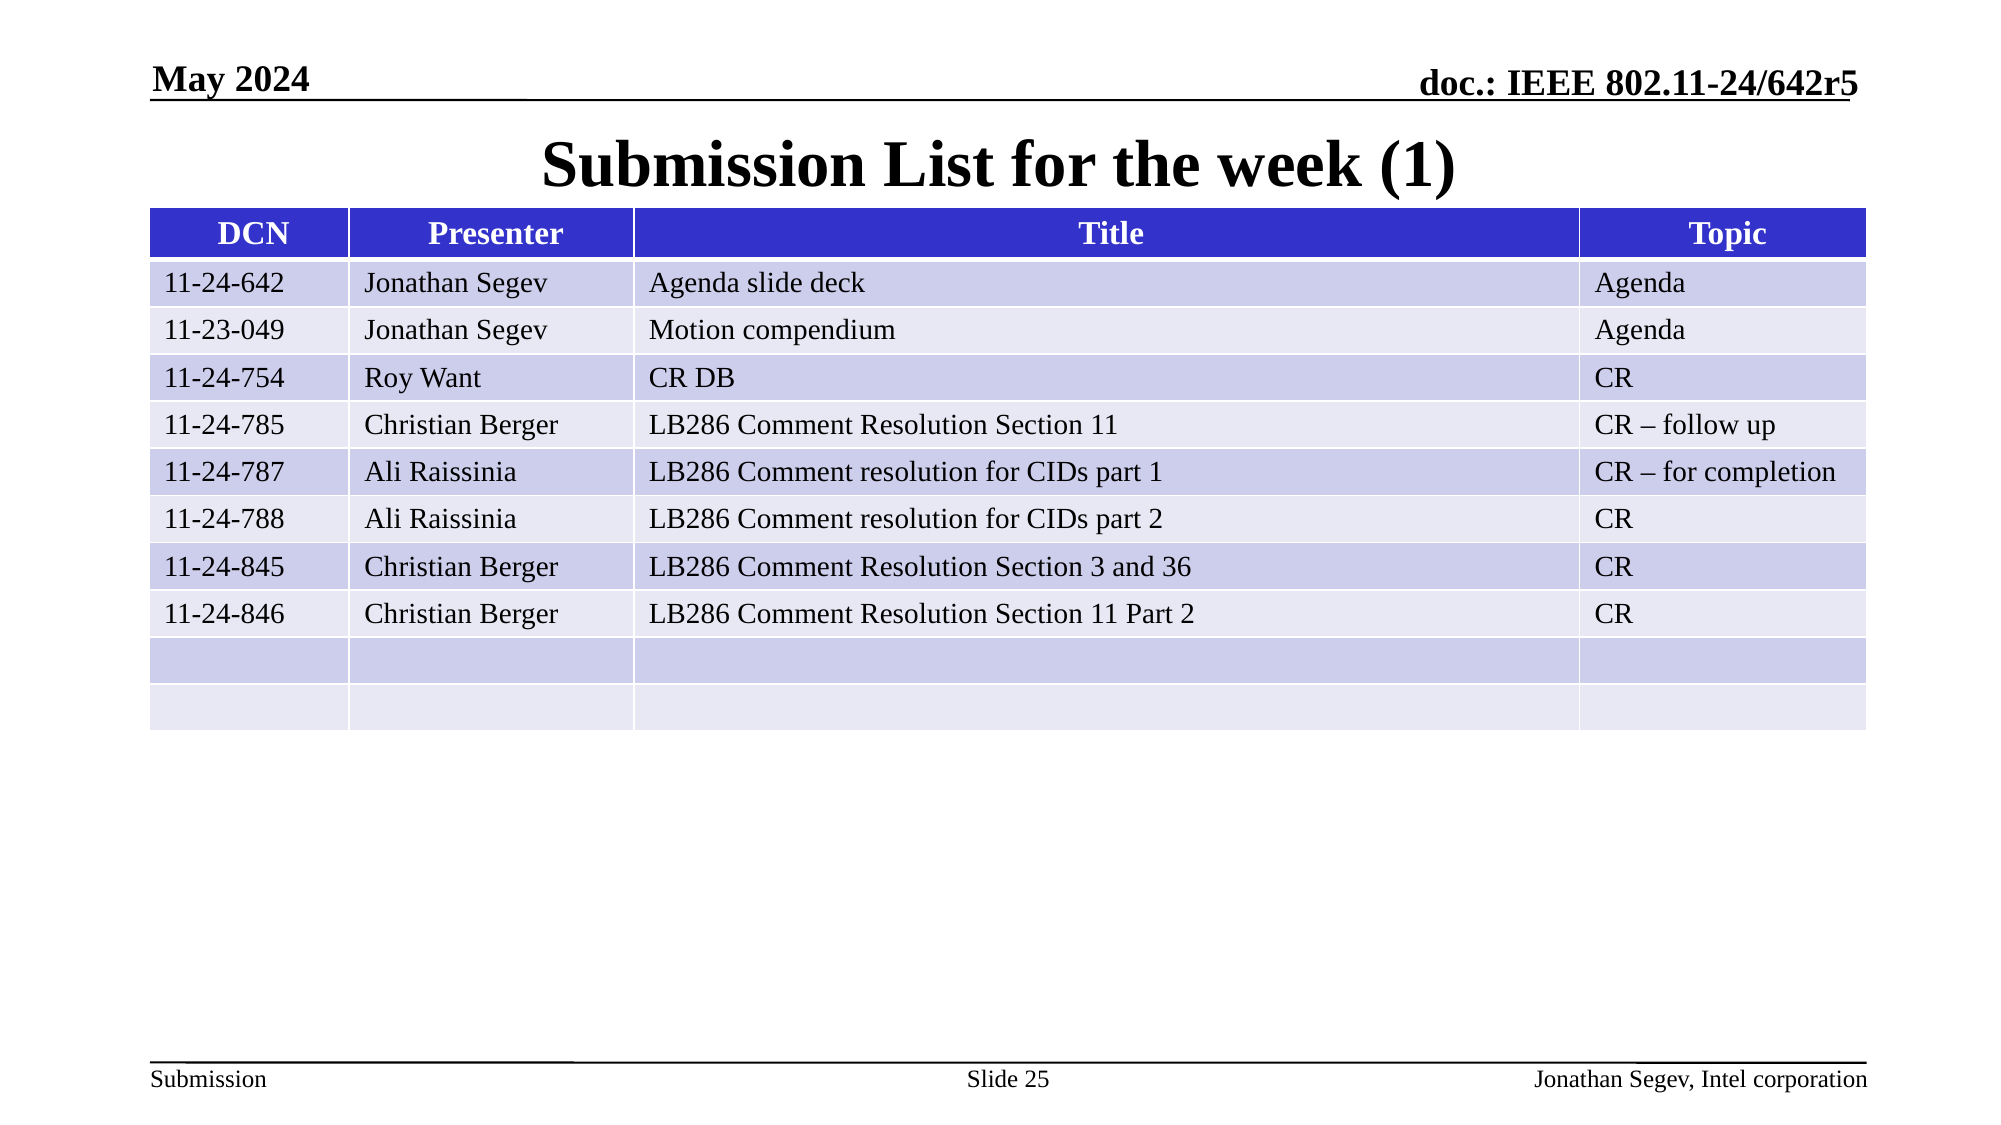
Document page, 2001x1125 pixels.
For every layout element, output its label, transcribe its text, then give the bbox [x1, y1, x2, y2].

table_cell CR [1580, 591, 1866, 636]
table_cell Roy Want [350, 355, 633, 400]
table_cell Ali Raissinia [350, 496, 633, 542]
table_cell Christian Berger [350, 402, 633, 447]
table_cell CR DB [635, 355, 1579, 400]
table_cell Agenda slide deck [635, 262, 1579, 306]
table_cell 11-24-845 [150, 543, 348, 589]
table_cell 11-24-787 [150, 449, 348, 495]
table_cell [350, 685, 633, 730]
table_cell 11-24-642 [150, 262, 348, 306]
table_cell CR [1580, 355, 1866, 400]
table_cell [635, 638, 1579, 683]
table_cell [635, 685, 1579, 730]
table_header Topic [1580, 208, 1866, 257]
table_cell 11-24-788 [150, 496, 348, 542]
table_cell 11-23-049 [150, 308, 348, 353]
table_cell LB286 Comment Resolution Section 11 Part 2 [635, 591, 1579, 636]
table_cell 11-24-754 [150, 355, 348, 400]
table_cell LB286 Comment resolution for CIDs part 1 [635, 449, 1579, 495]
table_cell [150, 638, 348, 683]
table_cell LB286 Comment Resolution Section 3 and 36 [635, 543, 1579, 589]
table_cell LB286 Comment Resolution Section 11 [635, 402, 1579, 447]
table_cell CR [1580, 543, 1866, 589]
table_cell Agenda [1580, 262, 1866, 306]
table_cell [350, 638, 633, 683]
table_cell [150, 685, 348, 730]
table_cell [1580, 638, 1866, 683]
table_cell Jonathan Segev [350, 308, 633, 353]
slide_number Slide 25 [950, 1061, 1067, 1123]
table_cell Christian Berger [350, 543, 633, 589]
table_cell Agenda [1580, 308, 1866, 353]
table_cell 11-24-846 [150, 591, 348, 636]
table_cell CR – follow up [1580, 402, 1866, 447]
table_cell CR – for completion [1580, 449, 1866, 495]
table_header Presenter [350, 208, 633, 257]
footer Jonathan Segev, Intel corporation [1171, 1061, 1869, 1093]
table_header DCN [150, 208, 348, 257]
title Submission List for the week (1) [149, 112, 1850, 207]
table_cell Ali Raissinia [350, 449, 633, 495]
table_cell CR [1580, 496, 1866, 542]
table_header Title [635, 208, 1579, 257]
table_cell Motion compendium [635, 308, 1579, 353]
table_cell LB286 Comment resolution for CIDs part 2 [635, 496, 1579, 542]
table_cell [1580, 685, 1866, 730]
table_cell Christian Berger [350, 591, 633, 636]
table_cell 11-24-785 [150, 402, 348, 447]
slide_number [152, 54, 563, 100]
table_cell Jonathan Segev [350, 262, 633, 306]
